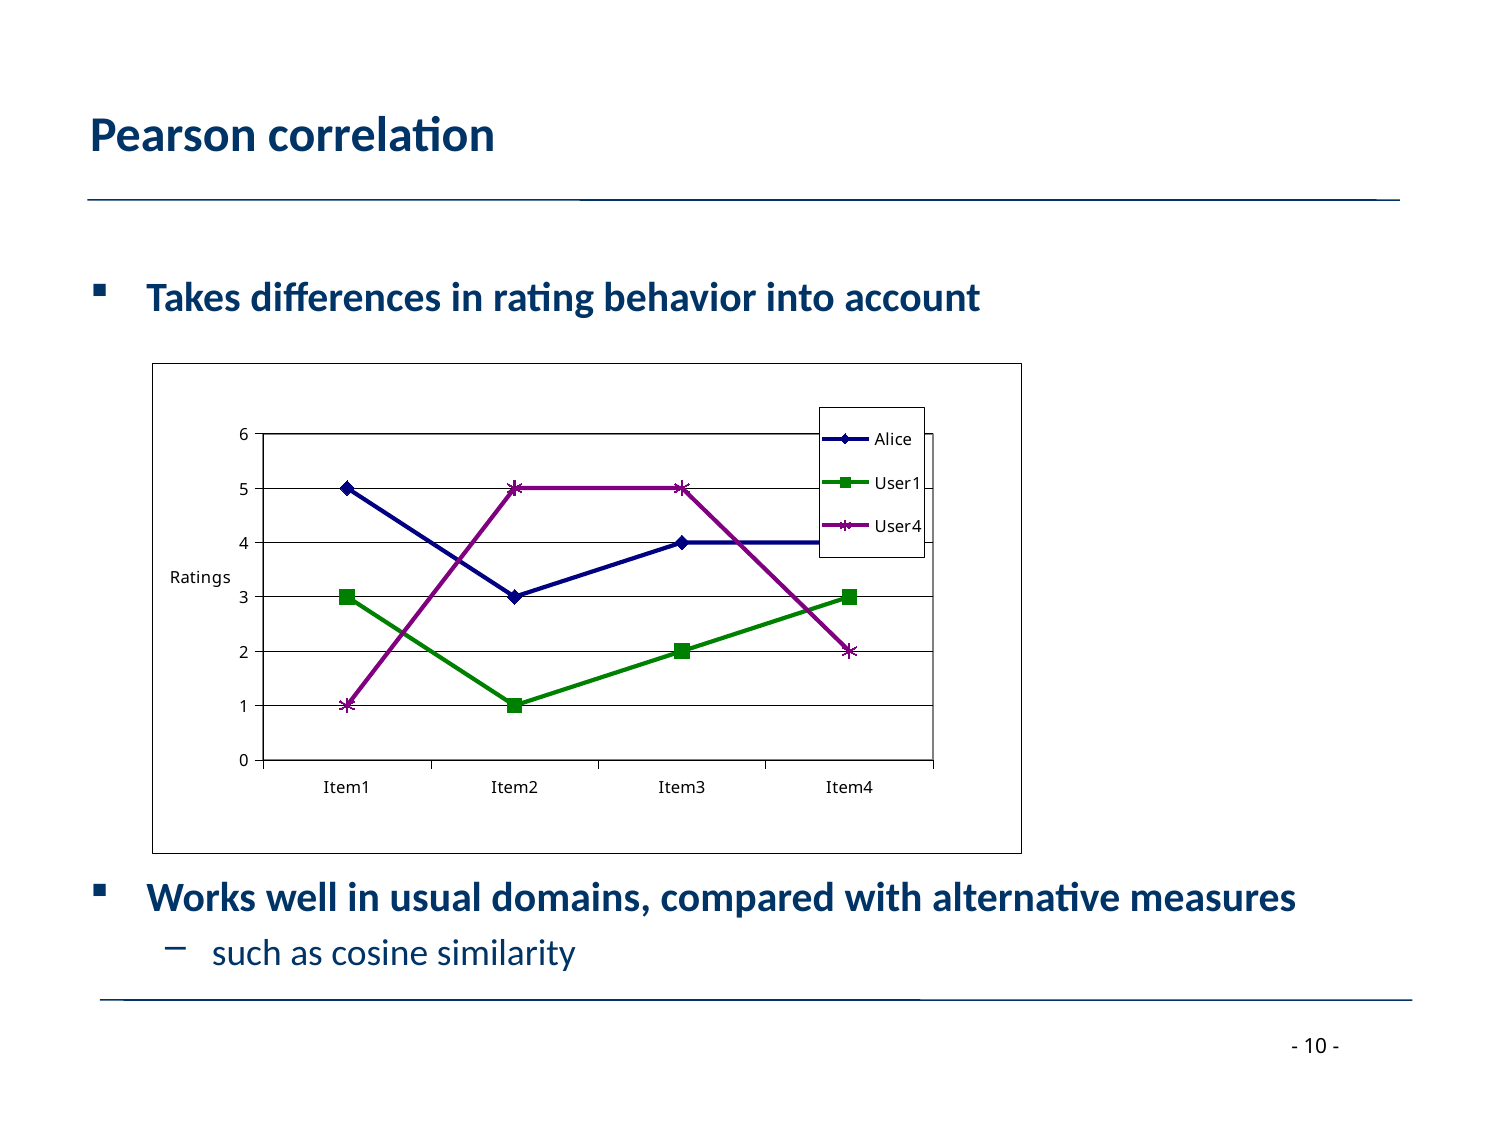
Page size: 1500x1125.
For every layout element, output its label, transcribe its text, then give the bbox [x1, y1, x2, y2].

chart [152, 362, 1022, 855]
title Pearson correlation [74, 37, 1426, 226]
list Takes differences in rating behavior into account Works well in usual domains, compared with alternative measures such as cosine similarity [74, 262, 1426, 1006]
